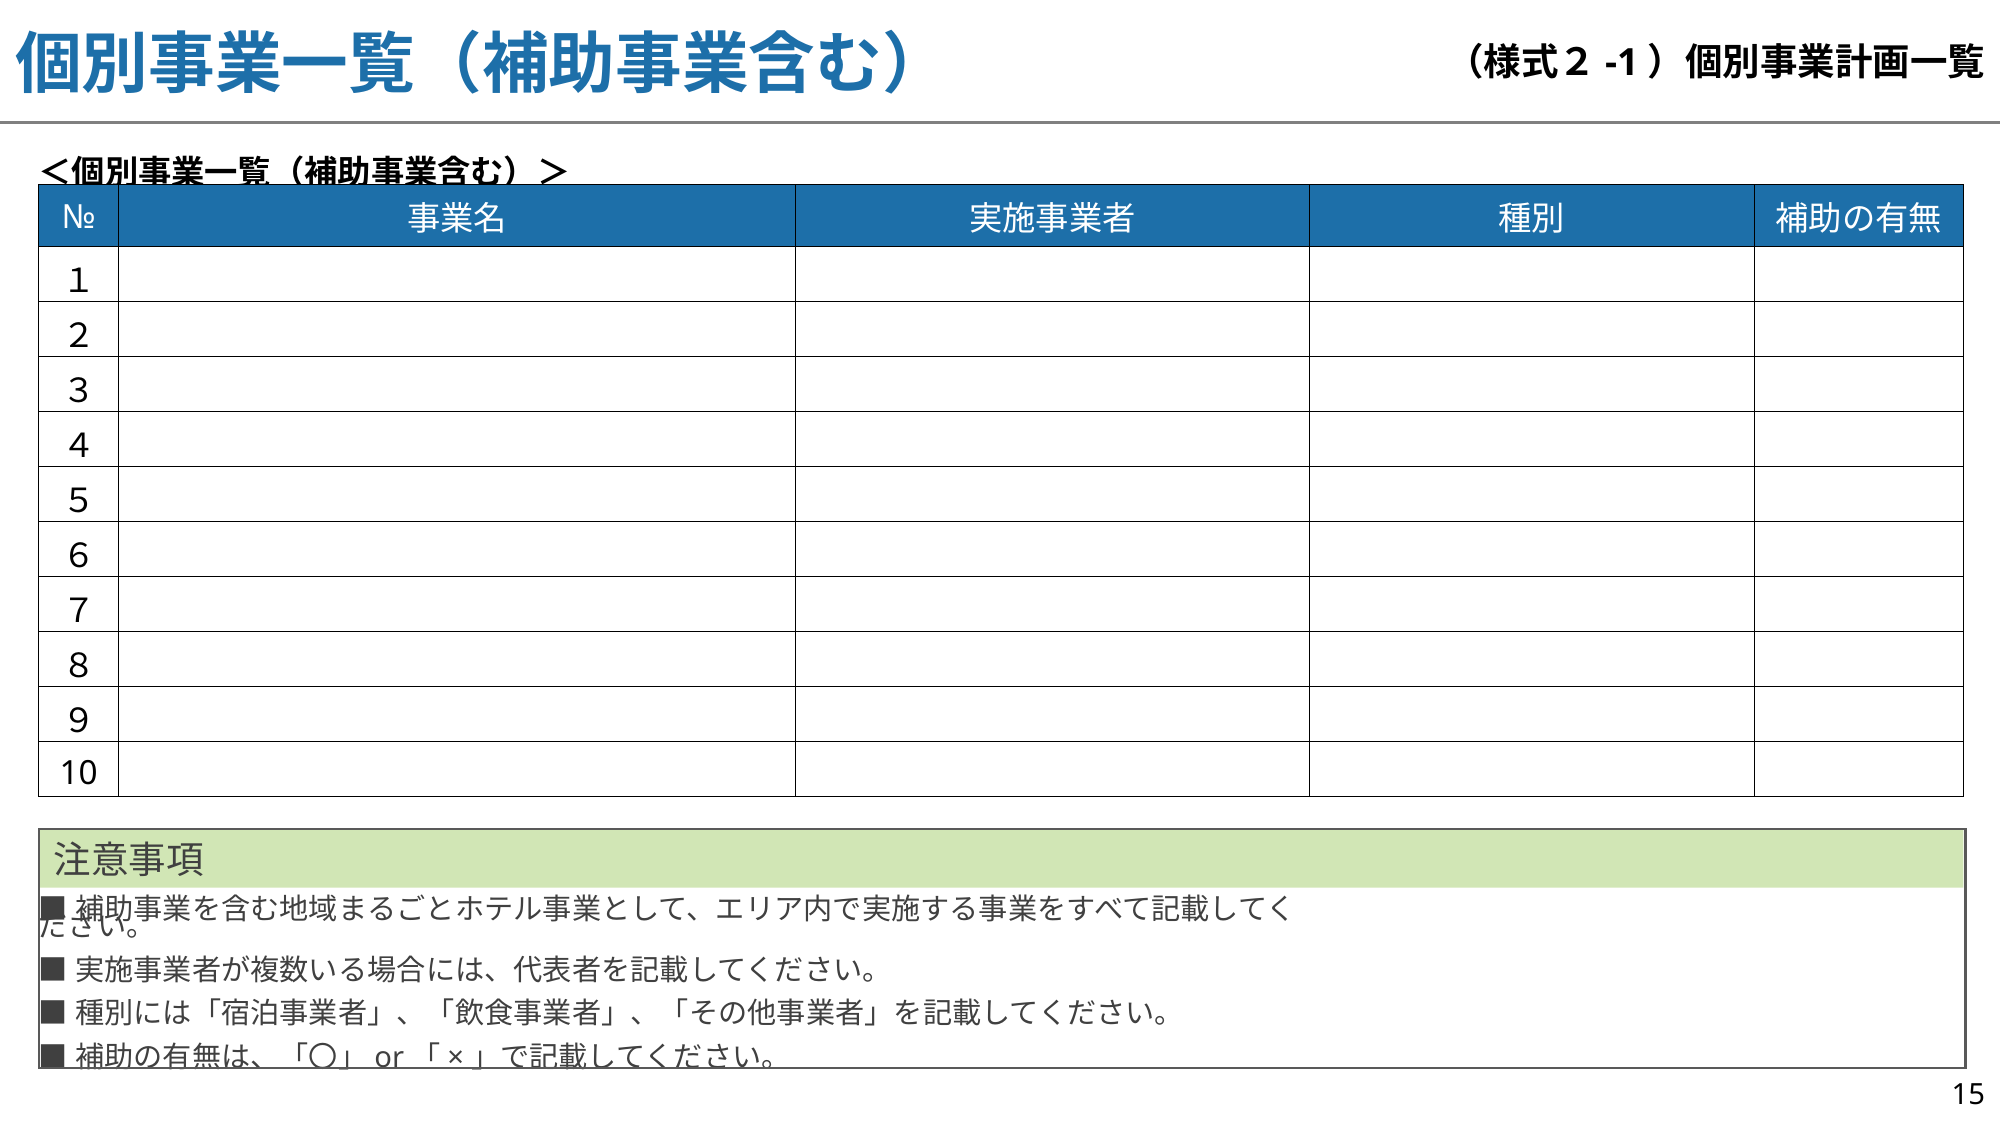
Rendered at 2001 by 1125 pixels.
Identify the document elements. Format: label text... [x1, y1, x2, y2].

table_cell [1310, 412, 1754, 466]
table_cell １ [39, 247, 118, 301]
table_cell ４ [39, 412, 118, 466]
text_box ＜個別事業一覧（補助事業含む）＞ [37, 129, 607, 199]
table_cell [1755, 357, 1963, 411]
table_cell [1310, 357, 1754, 411]
table_cell ６ [39, 522, 118, 576]
table_cell [119, 412, 795, 466]
table_cell [796, 357, 1309, 411]
table_cell [796, 467, 1309, 521]
table_header 補助の有無 [1755, 185, 1963, 246]
table_cell [1310, 742, 1754, 796]
table_header № [39, 185, 118, 246]
table_cell ３ [39, 357, 118, 411]
table_cell [1755, 577, 1963, 631]
table_cell [1310, 632, 1754, 686]
table_cell [119, 302, 795, 356]
table_cell [796, 247, 1309, 301]
table_cell [119, 247, 795, 301]
table_cell ８ [39, 632, 118, 686]
table_cell [1755, 687, 1963, 741]
table_cell [1310, 247, 1754, 301]
table_cell [119, 742, 795, 796]
table_cell [796, 302, 1309, 356]
table_cell [1755, 522, 1963, 576]
table_cell [796, 577, 1309, 631]
title 個別事業一覧（補助事業含む） [0, 0, 1670, 123]
table_header 実施事業者 [796, 185, 1309, 246]
table_cell [1310, 522, 1754, 576]
table_cell [796, 522, 1309, 576]
table_cell [1310, 687, 1754, 741]
table_cell [1310, 577, 1754, 631]
text_box ■補助事業を含む地域まるごとホテル事業として、エリア内で実施する事業をすべて記載してください。 ■実施事業者が複数いる場合には、代表者を記載してください。 ■種別には「宿泊事業者」、「飲食事業者」、「その他事業者」を記載してください。 ■補助の有無は、「〇」or「×」で記載してください。 [38, 906, 1333, 1074]
table_cell [1755, 632, 1963, 686]
table_cell ５ [39, 467, 118, 521]
table_cell [119, 522, 795, 576]
table_cell [1755, 302, 1963, 356]
table_cell [119, 687, 795, 741]
table_cell [796, 742, 1309, 796]
table_cell [119, 632, 795, 686]
table_cell [119, 467, 795, 521]
text_box [39, 828, 1966, 1068]
table_cell [1755, 247, 1963, 301]
table_header 事業名 [119, 185, 795, 246]
table_cell [796, 412, 1309, 466]
table_cell [119, 357, 795, 411]
slide_number 15 [1899, 1067, 2000, 1125]
table_cell [1310, 467, 1754, 521]
table_cell ９ [39, 687, 118, 741]
table_cell [1755, 742, 1963, 796]
text_box （様式２-1）個別事業計画一覧 [1421, 0, 2000, 120]
table_cell ７ [39, 577, 118, 631]
table_cell [119, 577, 795, 631]
table_cell [1310, 302, 1754, 356]
table_cell [1755, 412, 1963, 466]
table_header 種別 [1310, 185, 1754, 246]
table_cell [796, 687, 1309, 741]
table_cell [796, 632, 1309, 686]
table_cell ２ [39, 302, 118, 356]
table_cell [1755, 467, 1963, 521]
table_cell 10 [39, 742, 118, 796]
